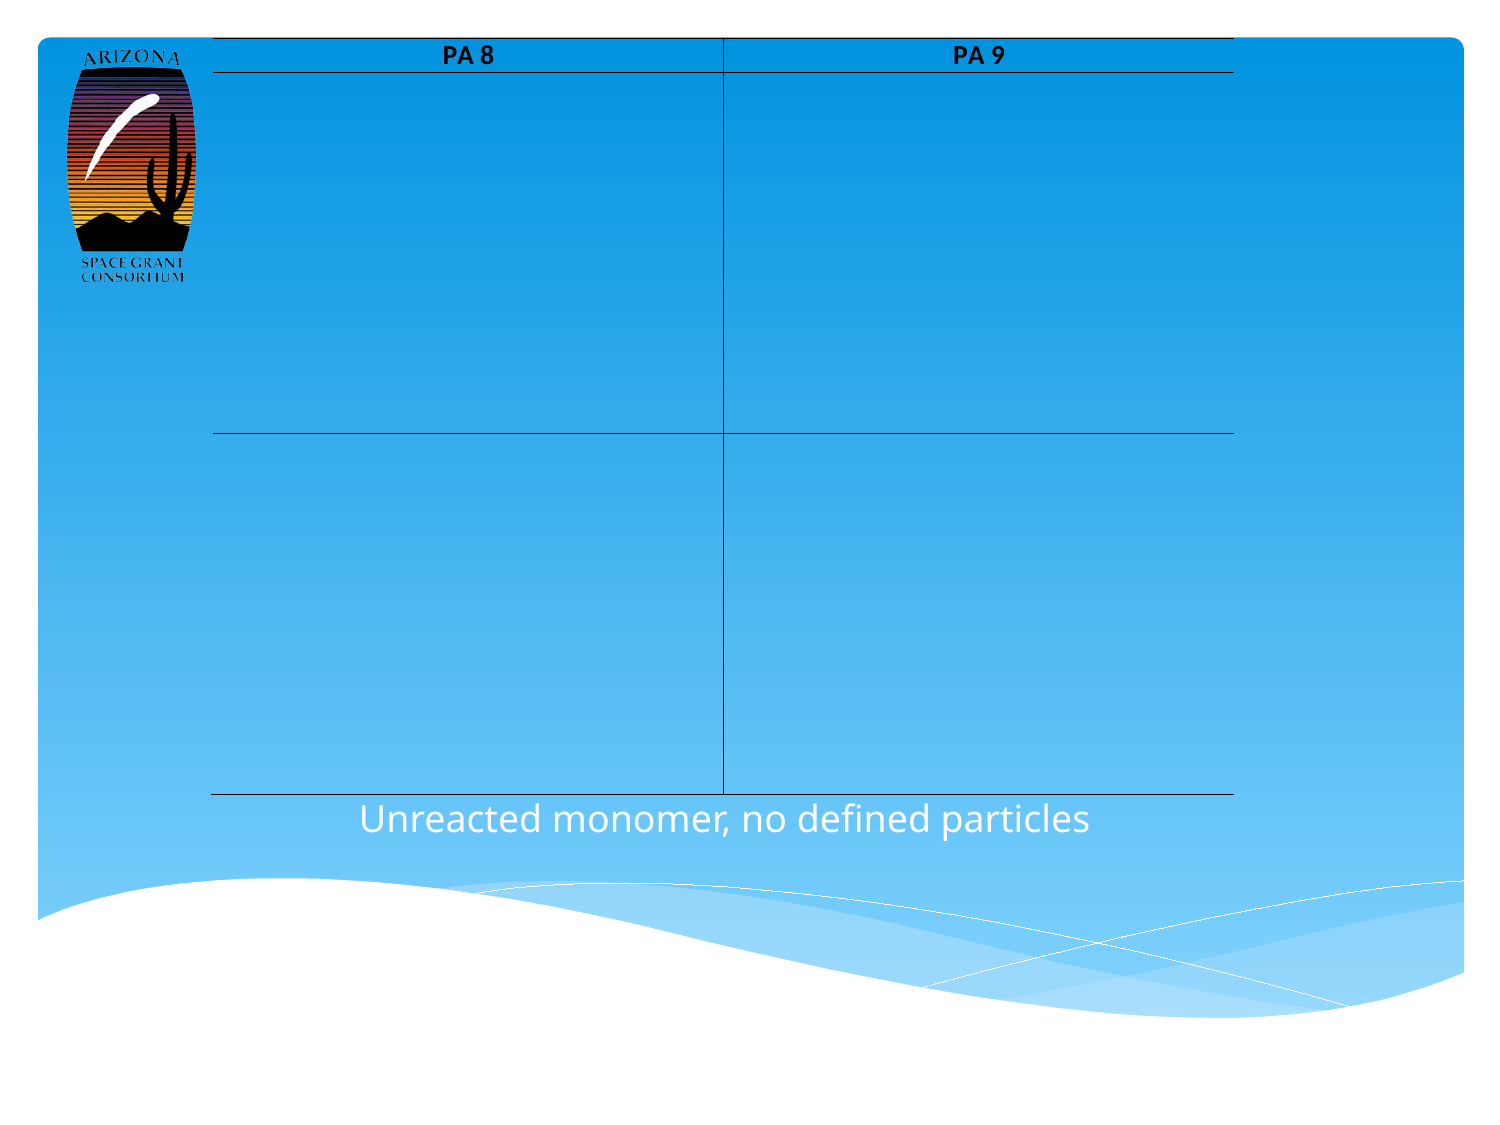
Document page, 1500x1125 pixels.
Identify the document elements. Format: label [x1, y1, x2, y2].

picture [37, 36, 226, 45]
text_box [123, 37, 1326, 859]
picture [156, 53, 163, 62]
picture [37, 67, 226, 288]
